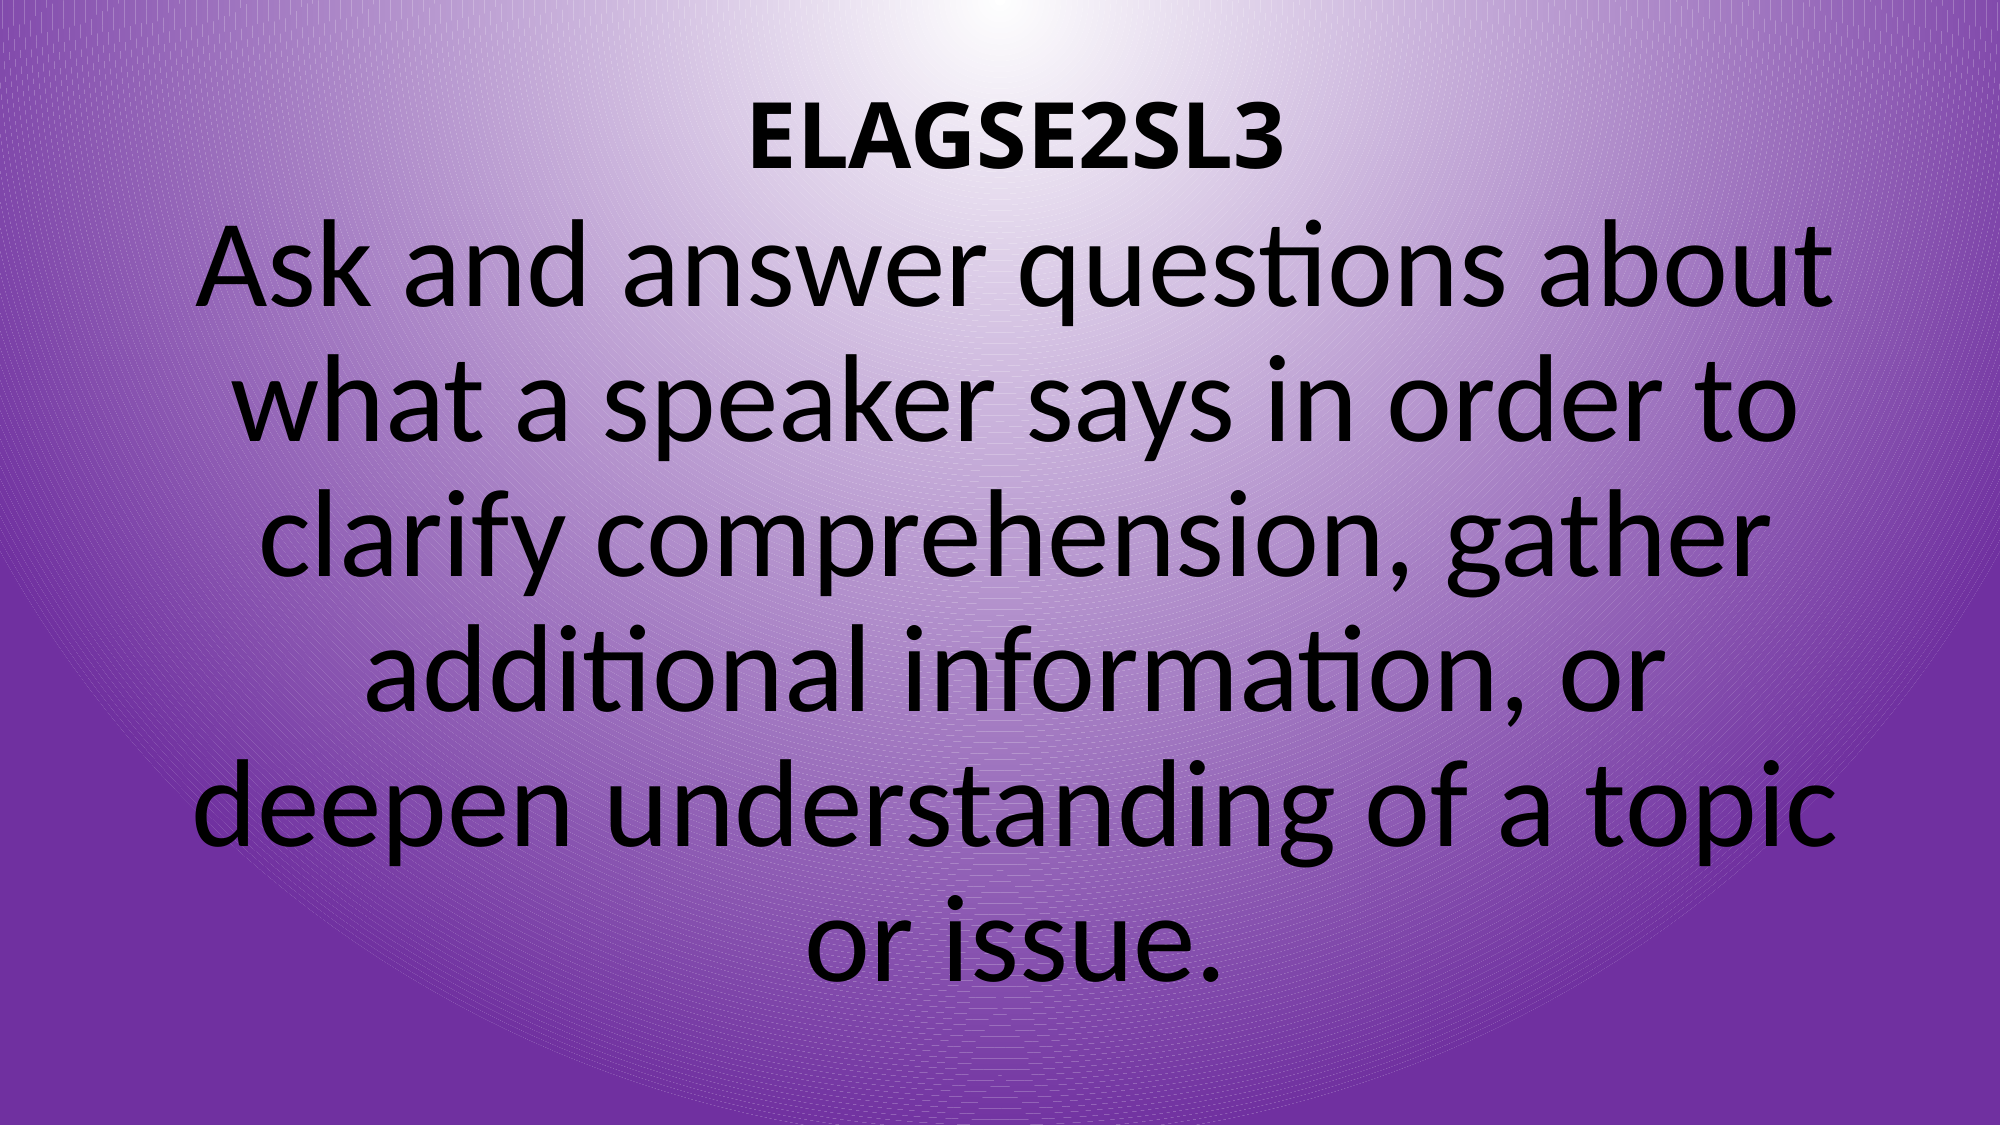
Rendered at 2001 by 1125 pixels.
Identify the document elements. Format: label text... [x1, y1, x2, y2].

list Ask and answer questions about what a speaker says in order to clarify comprehension, gather additional information, or deepen understanding of a topic or issue. [153, 191, 1879, 1080]
title ELAGSE2SL3 [153, 29, 1879, 191]
